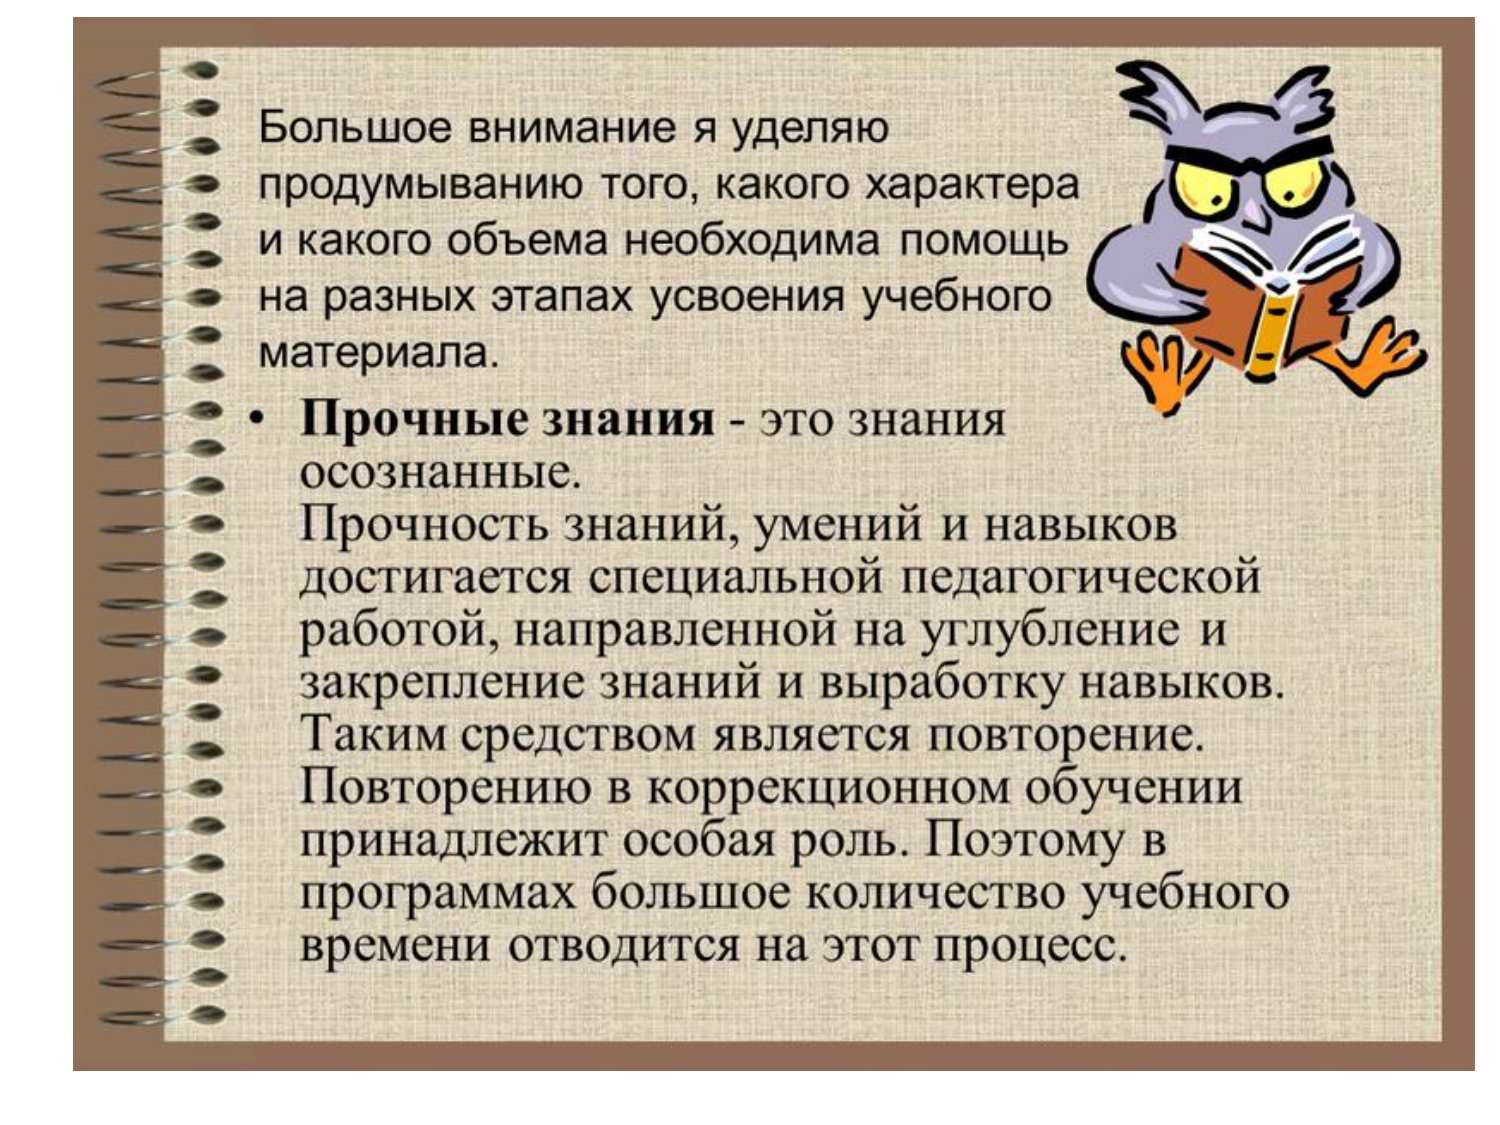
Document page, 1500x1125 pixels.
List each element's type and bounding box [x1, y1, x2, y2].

list [73, 17, 1476, 1071]
